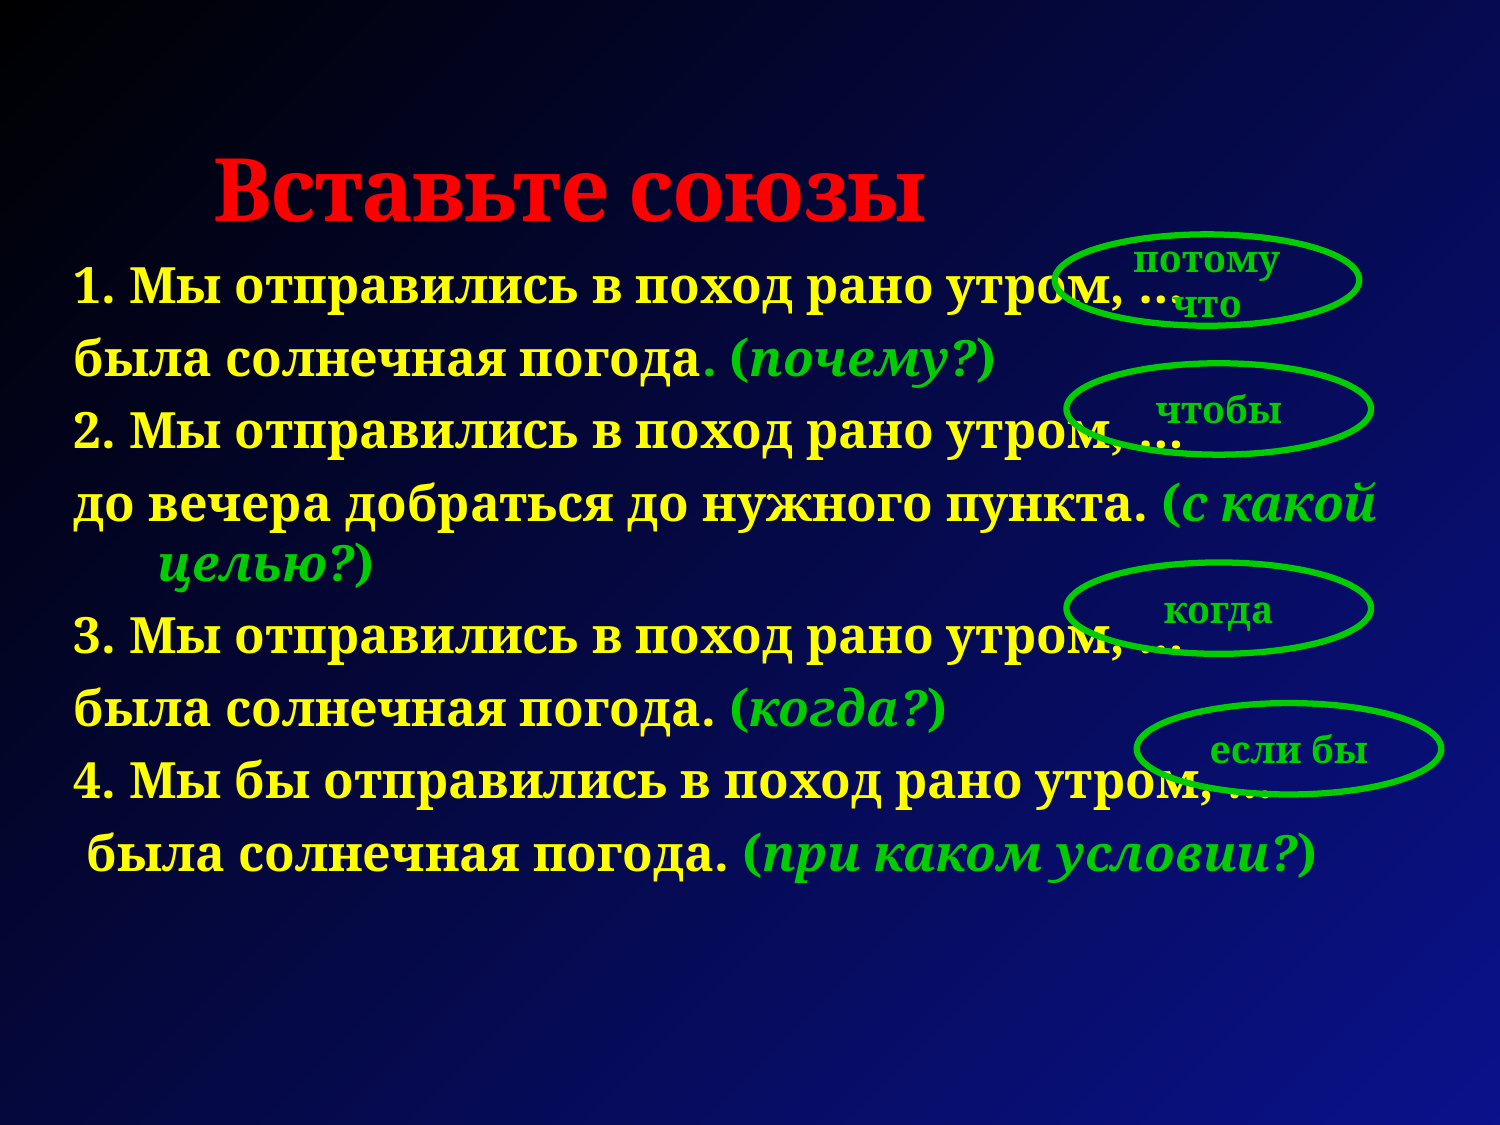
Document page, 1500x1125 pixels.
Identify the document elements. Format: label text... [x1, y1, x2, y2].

list 1. Мы отправились в поход рано утром, … была солнечная погода. (почему?) 2. Мы отправились в поход рано утром, … до вечера добраться до нужного пункта. (с какой целью?) 3. Мы отправились в поход рано утром, … была солнечная погода. (когда?) 4. Мы бы отправились в поход рано утром, … была солнечная погода. (при каком условии?) [58, 245, 1448, 1059]
text_box когда [1063, 559, 1375, 657]
text_box чтобы [1063, 360, 1375, 458]
text_box потому что [1051, 231, 1363, 329]
title Вставьте союзы [199, 105, 1275, 245]
text_box если бы [1133, 699, 1445, 798]
